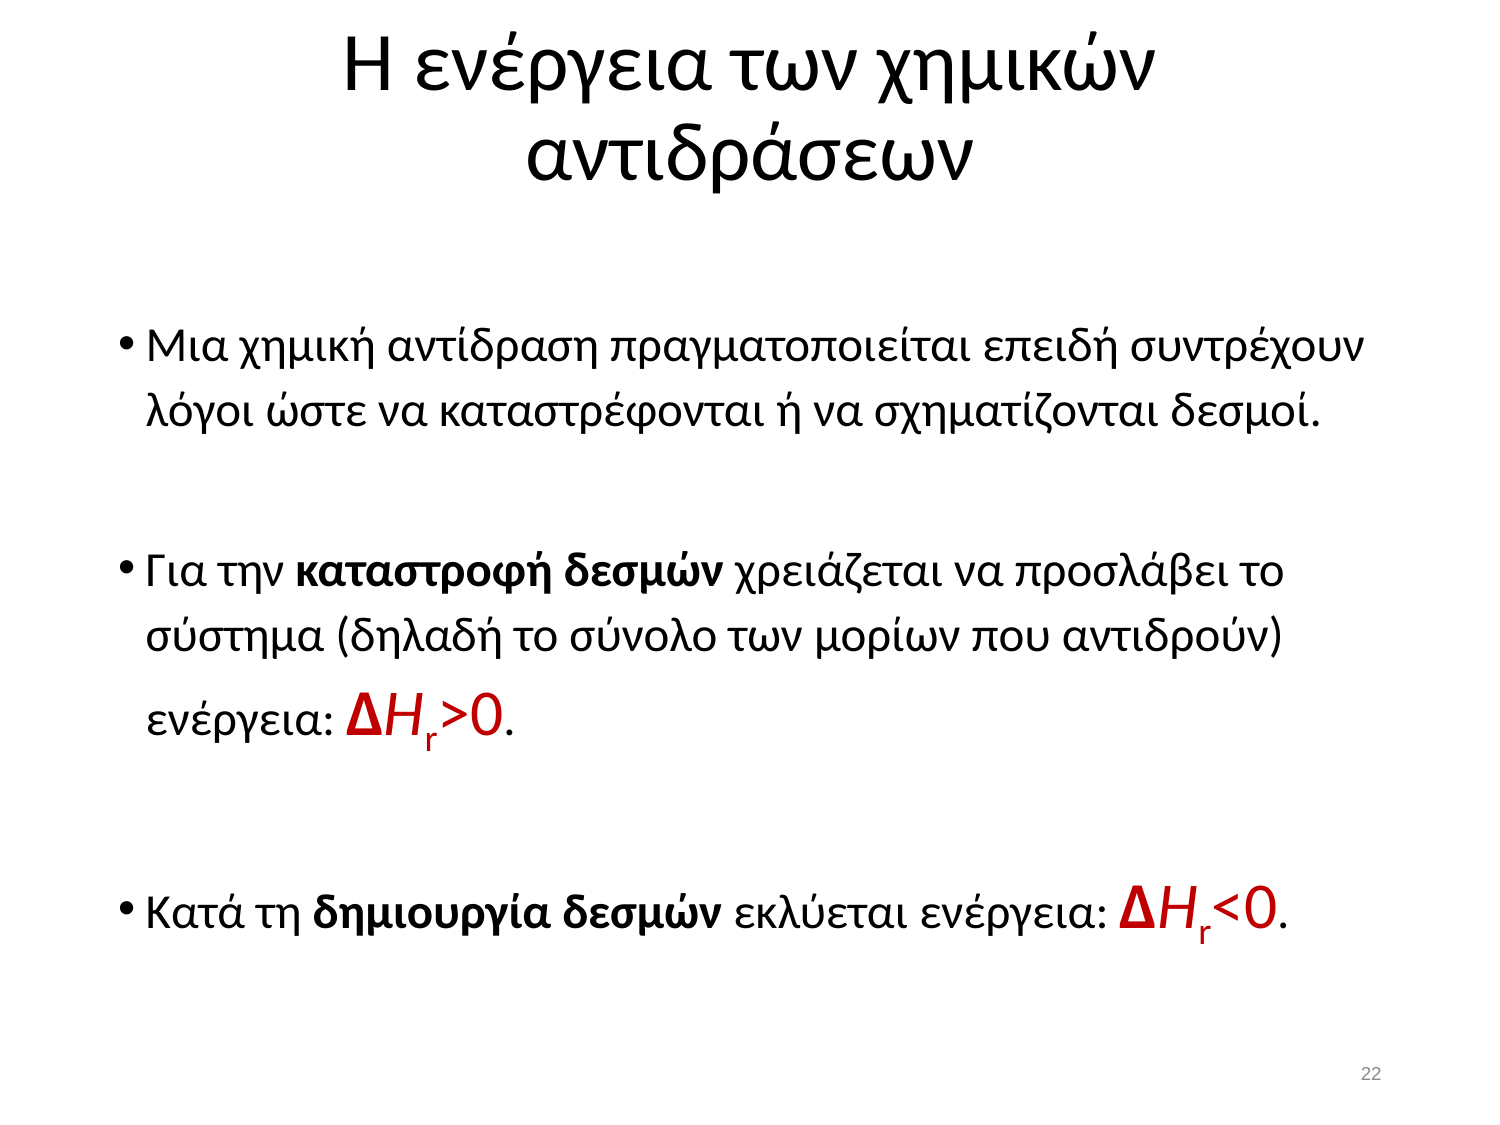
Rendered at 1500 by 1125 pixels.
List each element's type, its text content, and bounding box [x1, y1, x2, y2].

list Μια χημική αντίδραση πραγματοποιείται επειδή συντρέχουν λόγοι ώστε να καταστρέφονται ή να σχηματίζονται δεσμοί. Για την καταστροφή δεσμών χρειάζεται να προσλάβει το σύστημα (δηλαδή το σύνολο των μορίων που αντιδρούν) ενέργεια: ΔΗr>0. Κατά τη δημιουργία δεσμών εκλύεται ενέργεια: ΔΗr<0. [103, 299, 1397, 1014]
title Η ενέργεια των χημικών αντιδράσεων [103, 0, 1397, 218]
slide_number 21 [1059, 1042, 1397, 1103]
